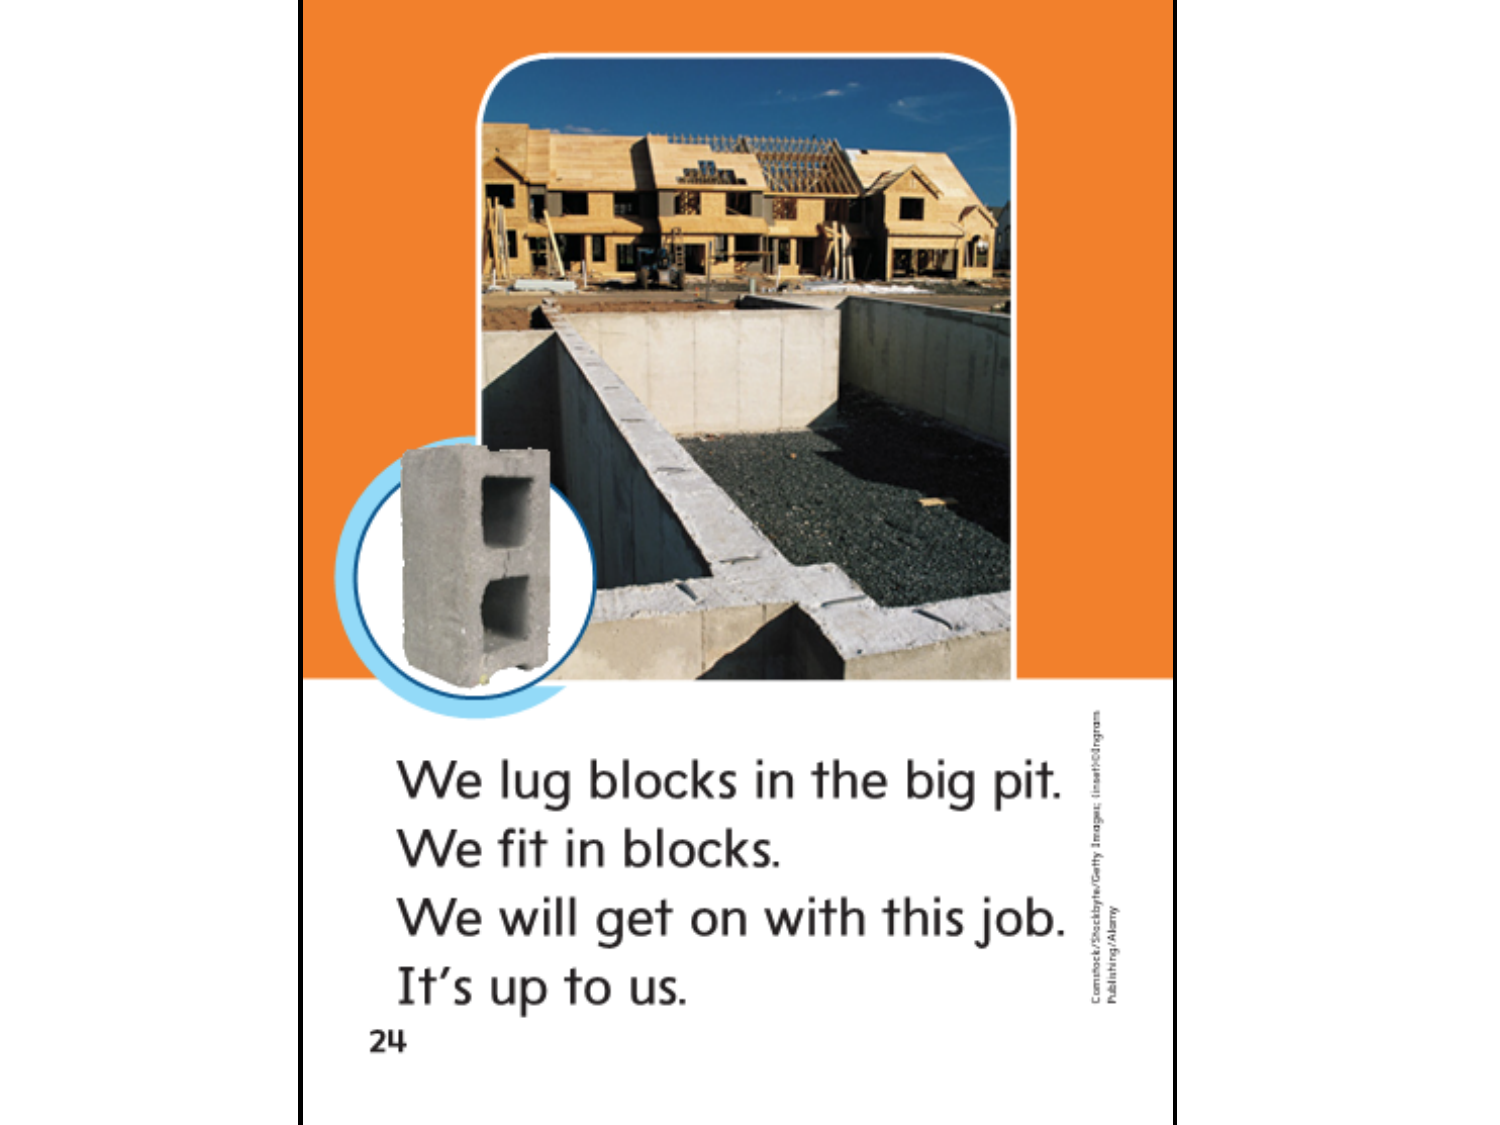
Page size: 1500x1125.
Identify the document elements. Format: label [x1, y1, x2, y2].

picture [302, 0, 1174, 1125]
